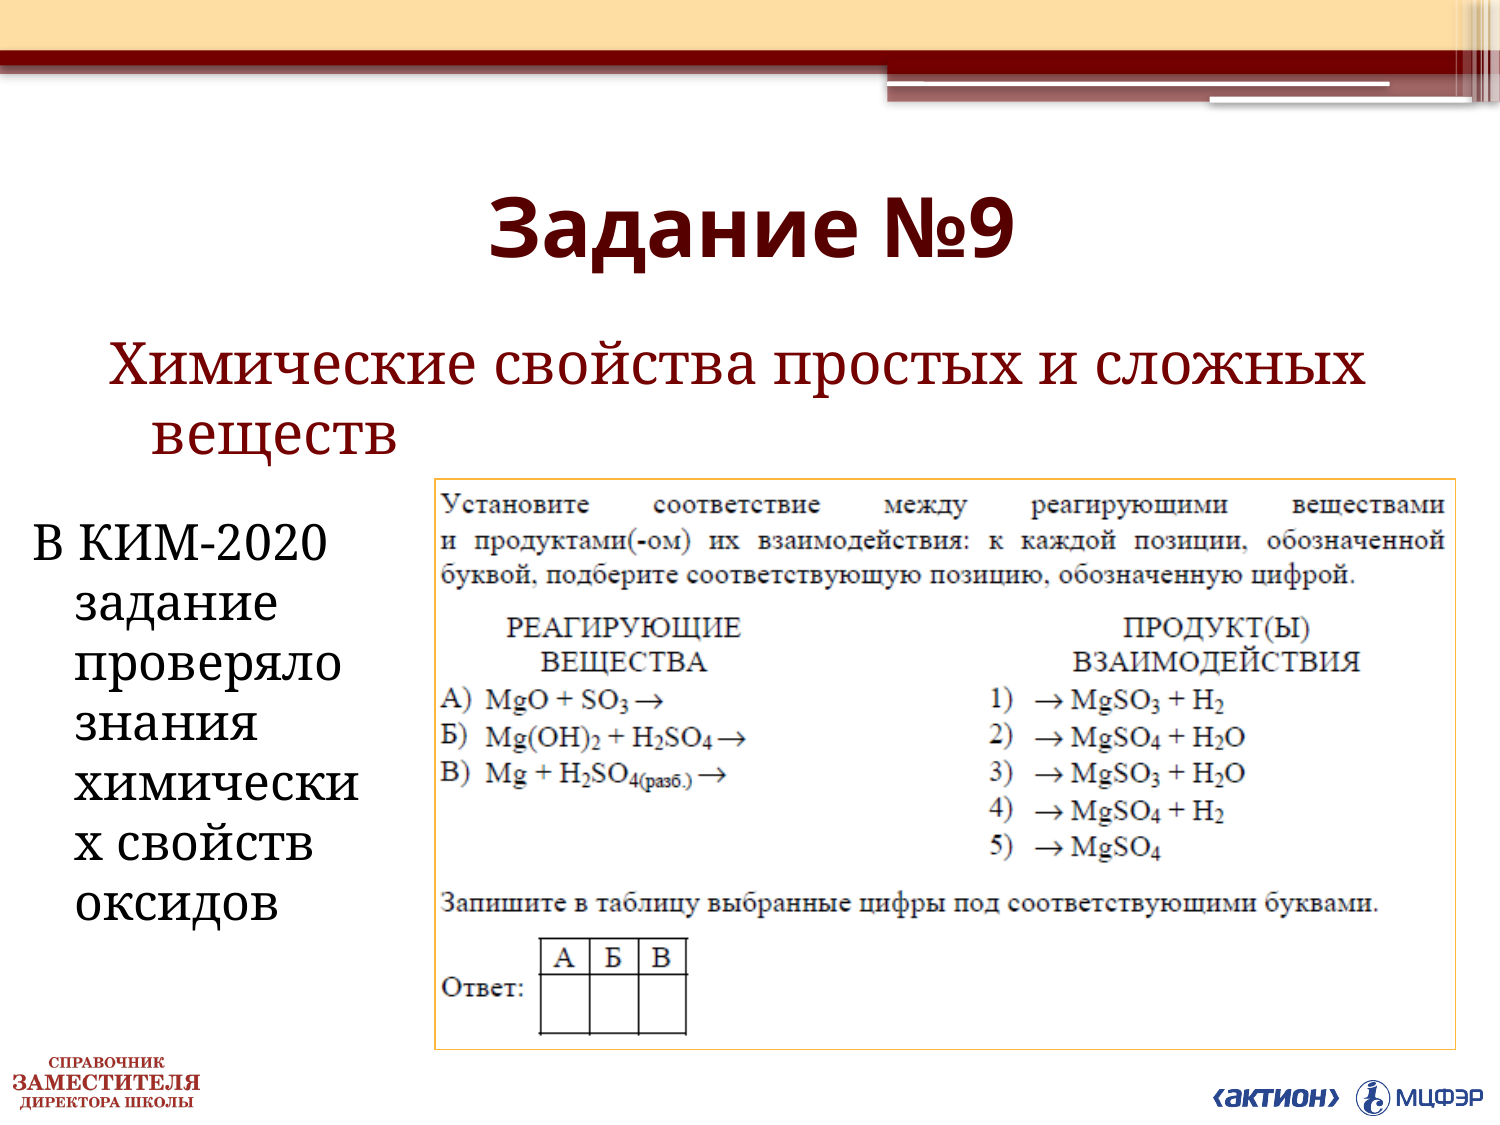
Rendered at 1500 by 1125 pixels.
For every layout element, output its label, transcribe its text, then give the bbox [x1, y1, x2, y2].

list Химические свойства простых и сложных веществ [76, 318, 1427, 1029]
picture [435, 479, 1456, 1049]
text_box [13, 1056, 1483, 1116]
text_box В КИМ-2020 задание проверяло знания химических свойств оксидов [0, 503, 384, 939]
title Задание №9 [76, 137, 1427, 313]
